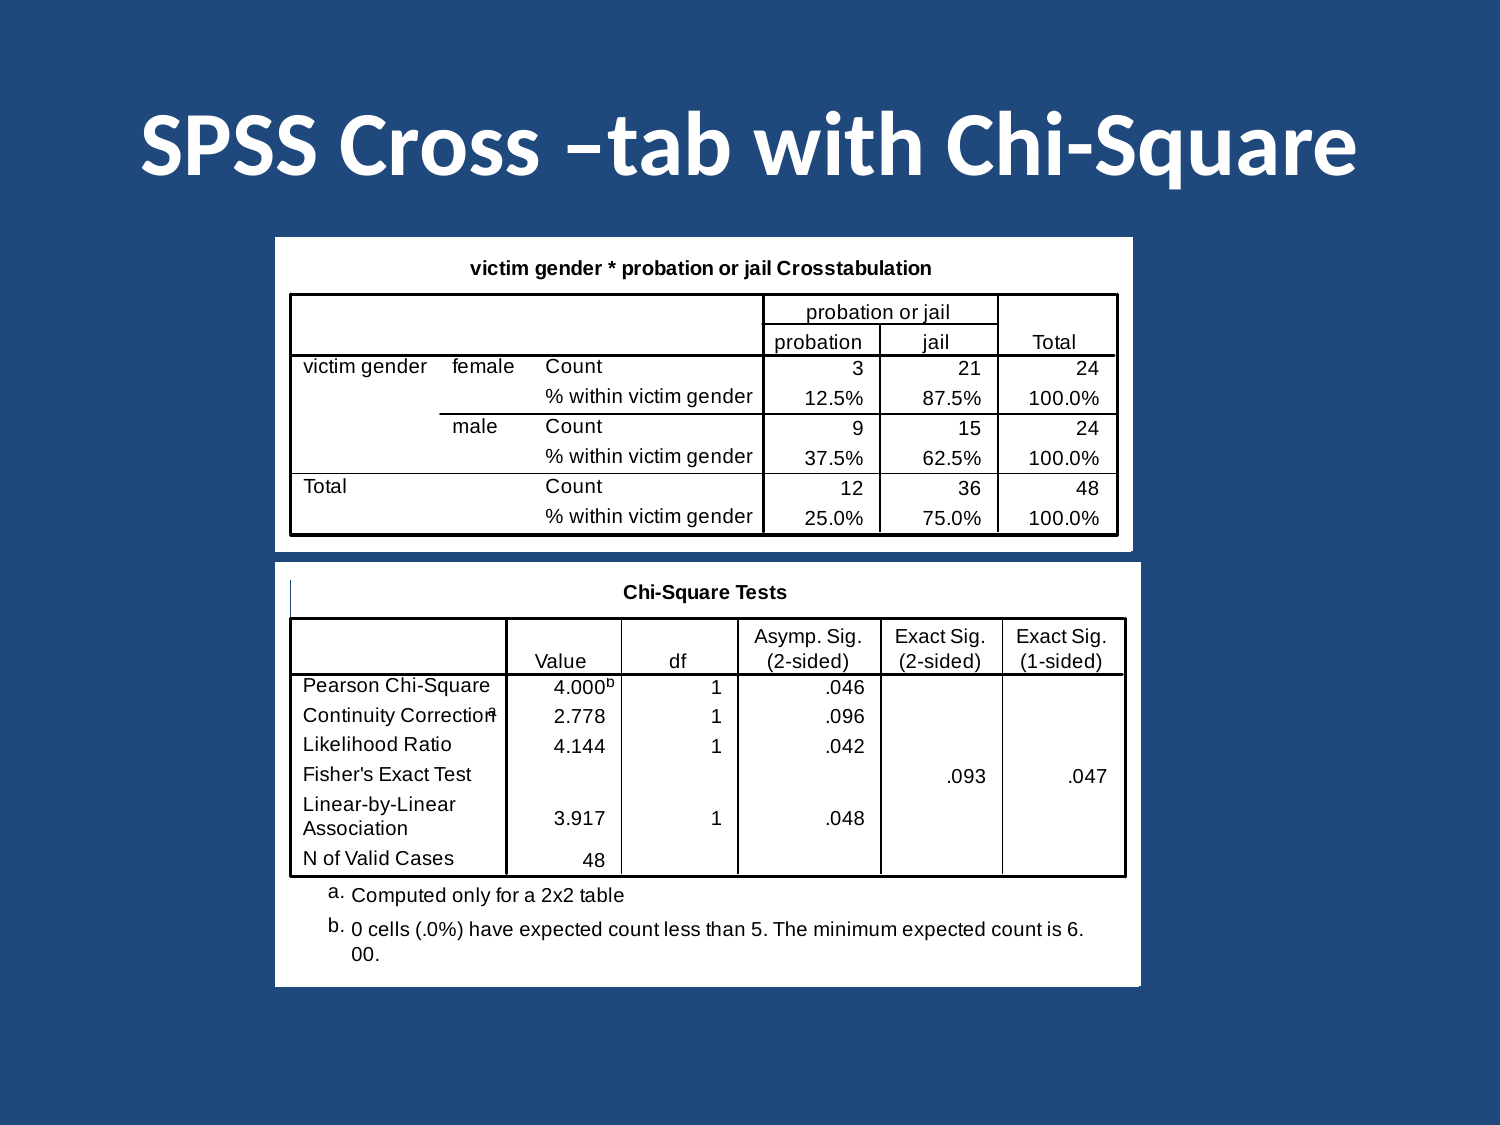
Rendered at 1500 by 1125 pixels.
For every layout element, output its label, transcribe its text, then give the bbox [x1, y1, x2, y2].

title SPSS Cross –tab with Chi-Square [74, 44, 1426, 233]
picture [274, 237, 1176, 1002]
